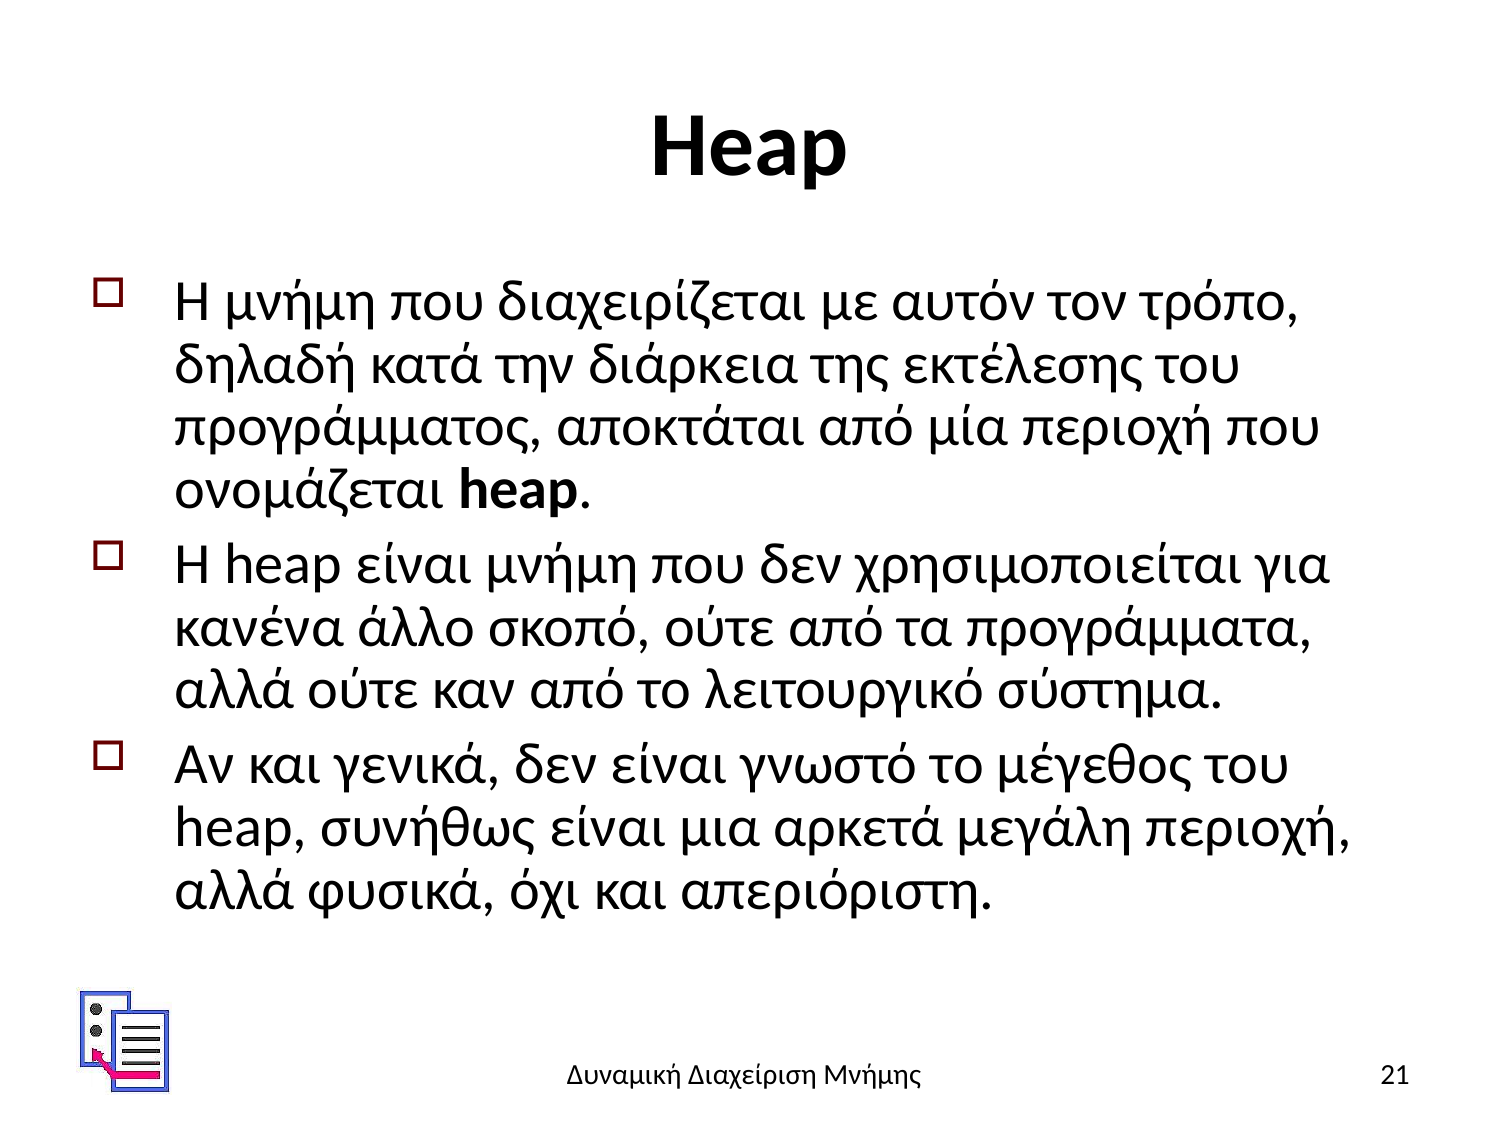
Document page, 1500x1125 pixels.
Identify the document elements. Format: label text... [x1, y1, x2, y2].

slide_number 21 [1074, 1042, 1425, 1103]
title Heap [75, 45, 1425, 233]
list Η μνήμη που διαχειρίζεται με αυτόν τον τρόπο, δηλαδή κατά την διάρκεια της εκτέλεσης του προγράμματος, αποκτάται από μία περιοχή που ονομάζεται heap. Η heap είναι μνήμη που δεν χρησιμοποιείται για κανένα άλλο σκοπό, ούτε από τα προγράμματα, αλλά ούτε καν από το λειτουργικό σύστημα. Αν και γενικά, δεν είναι γνωστό το μέγεθος του heap, συνήθως είναι μια αρκετά μεγάλη περιοχή, αλλά φυσικά, όχι και απεριόριστη. [75, 262, 1425, 1005]
footer Δυναμική Διαχείριση Μνήμης [478, 1042, 1010, 1103]
picture [76, 987, 172, 1095]
